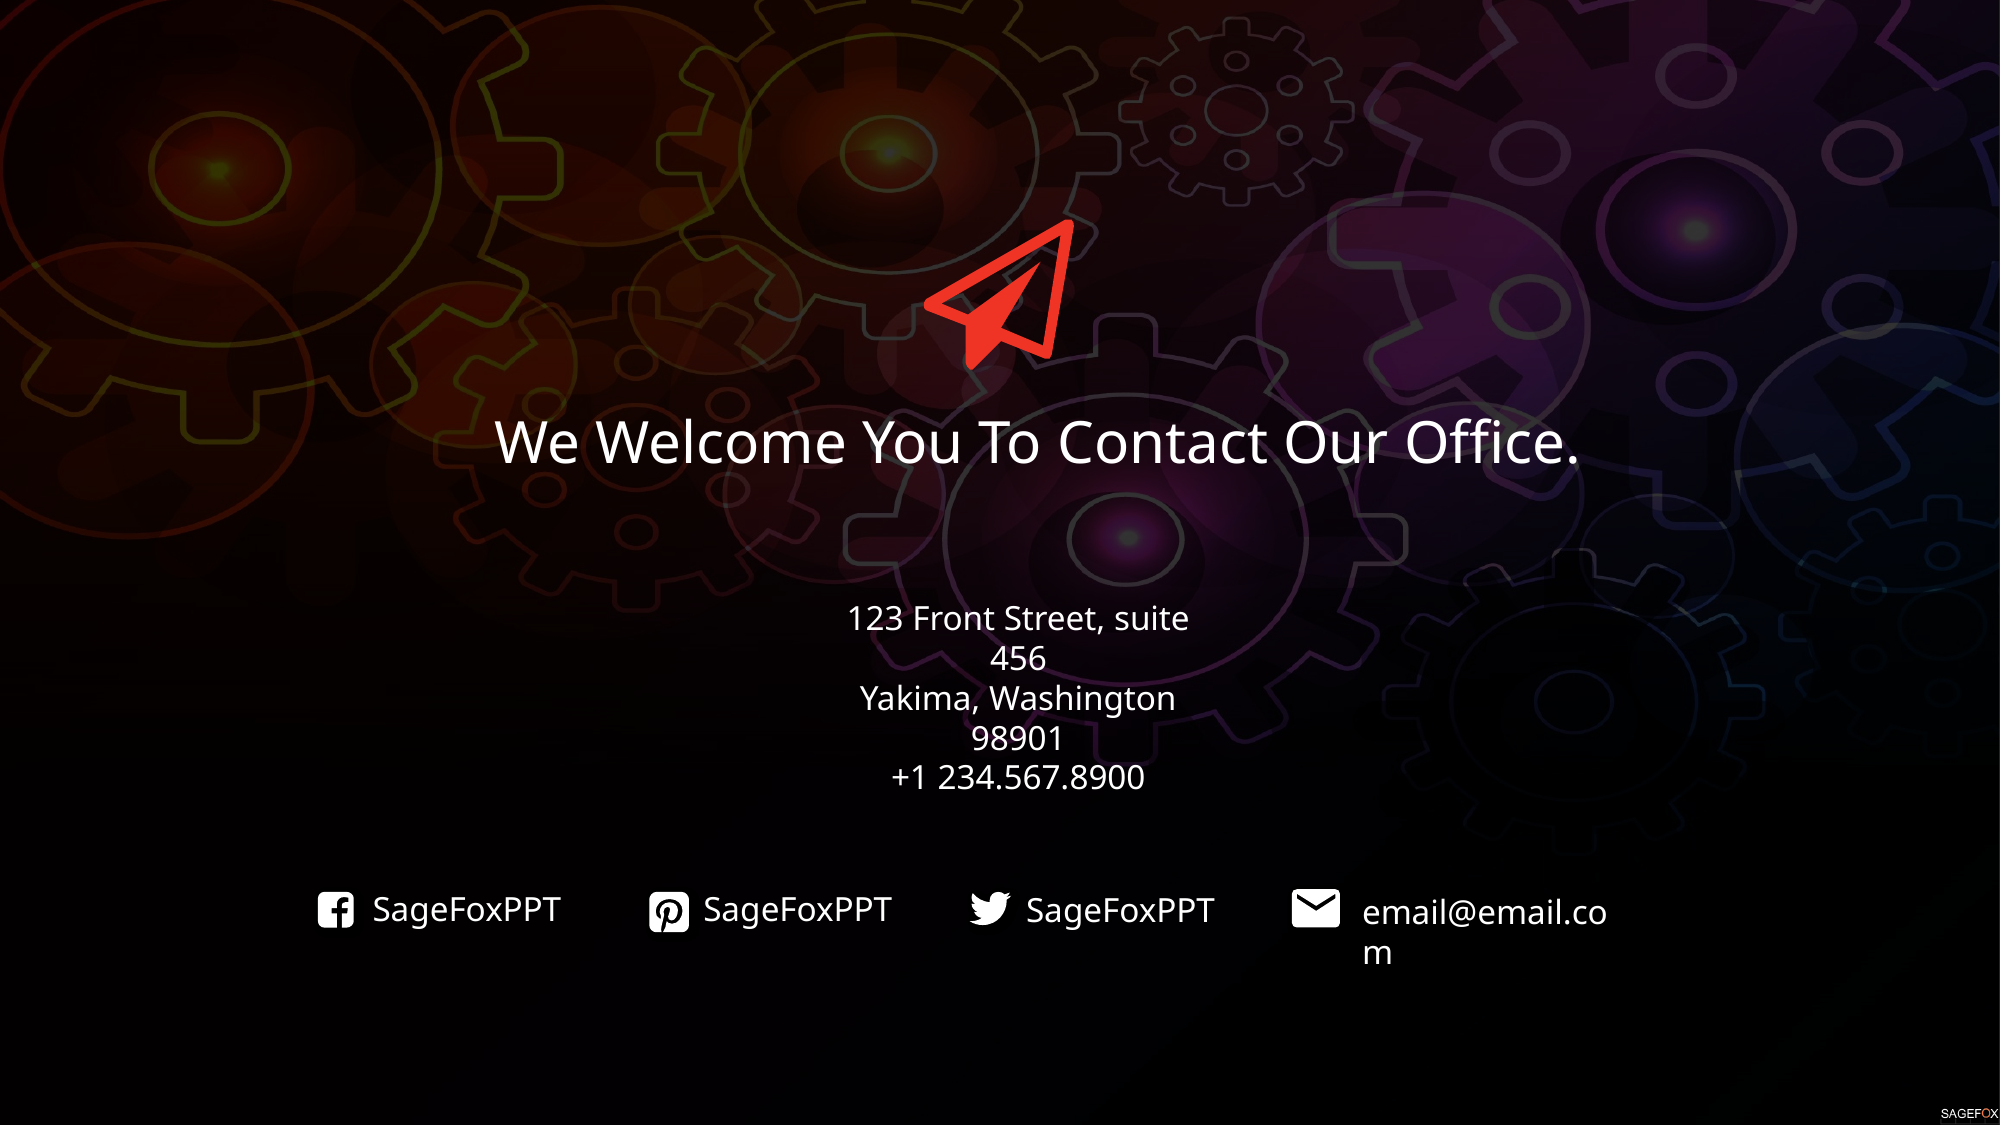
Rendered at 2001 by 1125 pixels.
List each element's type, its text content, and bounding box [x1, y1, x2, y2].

text_box SageFoxPPT [357, 880, 598, 936]
text_box SageFoxPPT [1011, 881, 1252, 937]
text_box [649, 891, 688, 933]
text_box [317, 891, 354, 928]
picture [0, 0, 2001, 1125]
text_box [923, 219, 1074, 370]
text_box 123 Front Street, suite 456 Yakima, Washington 98901 +1 234.567.8900 [808, 589, 1229, 804]
text_box [1291, 889, 1340, 928]
text_box [969, 891, 1011, 926]
text_box email@email.com [1347, 884, 1649, 979]
text_box We Welcome You To Contact Our Office. [477, 398, 1598, 483]
text_box SageFoxPPT [688, 880, 929, 936]
